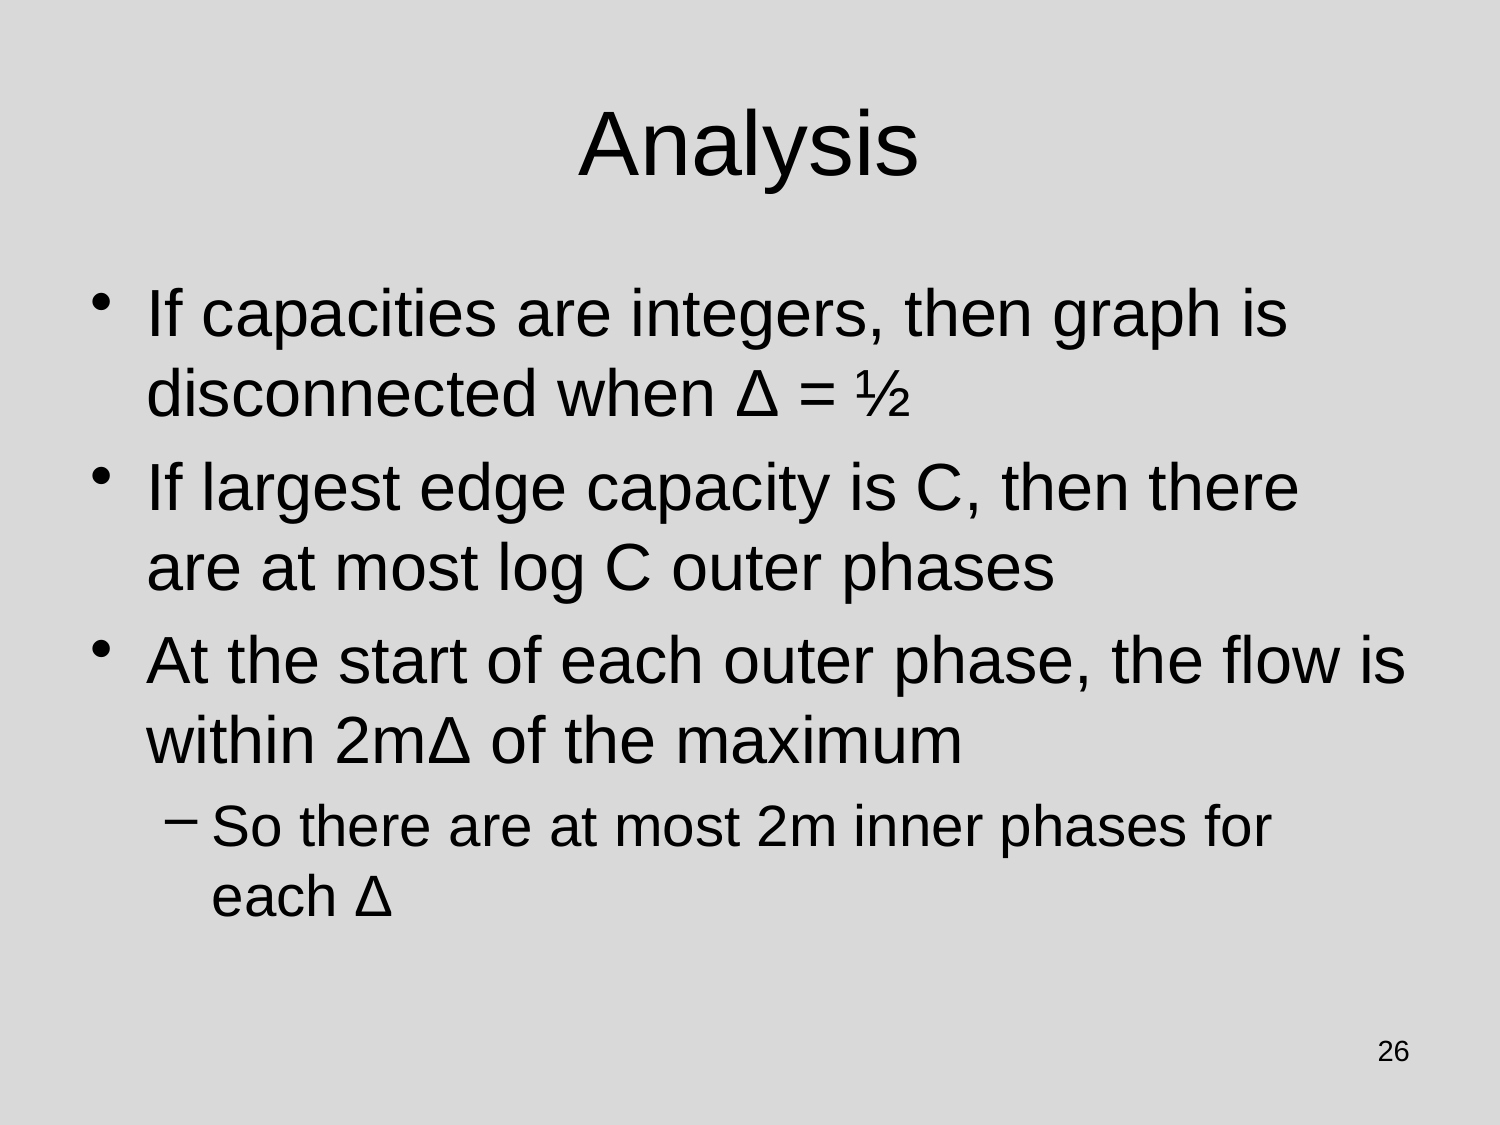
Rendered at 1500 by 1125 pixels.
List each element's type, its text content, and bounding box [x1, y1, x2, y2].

list If capacities are integers, then graph is disconnected when Δ = ½ If largest edge capacity is C, then there are at most log C outer phases At the start of each outer phase, the flow is within 2mΔ of the maximum So there are at most 2m inner phases for each Δ [75, 262, 1425, 1005]
title Analysis [75, 45, 1425, 233]
slide_number 26 [1074, 1024, 1426, 1103]
